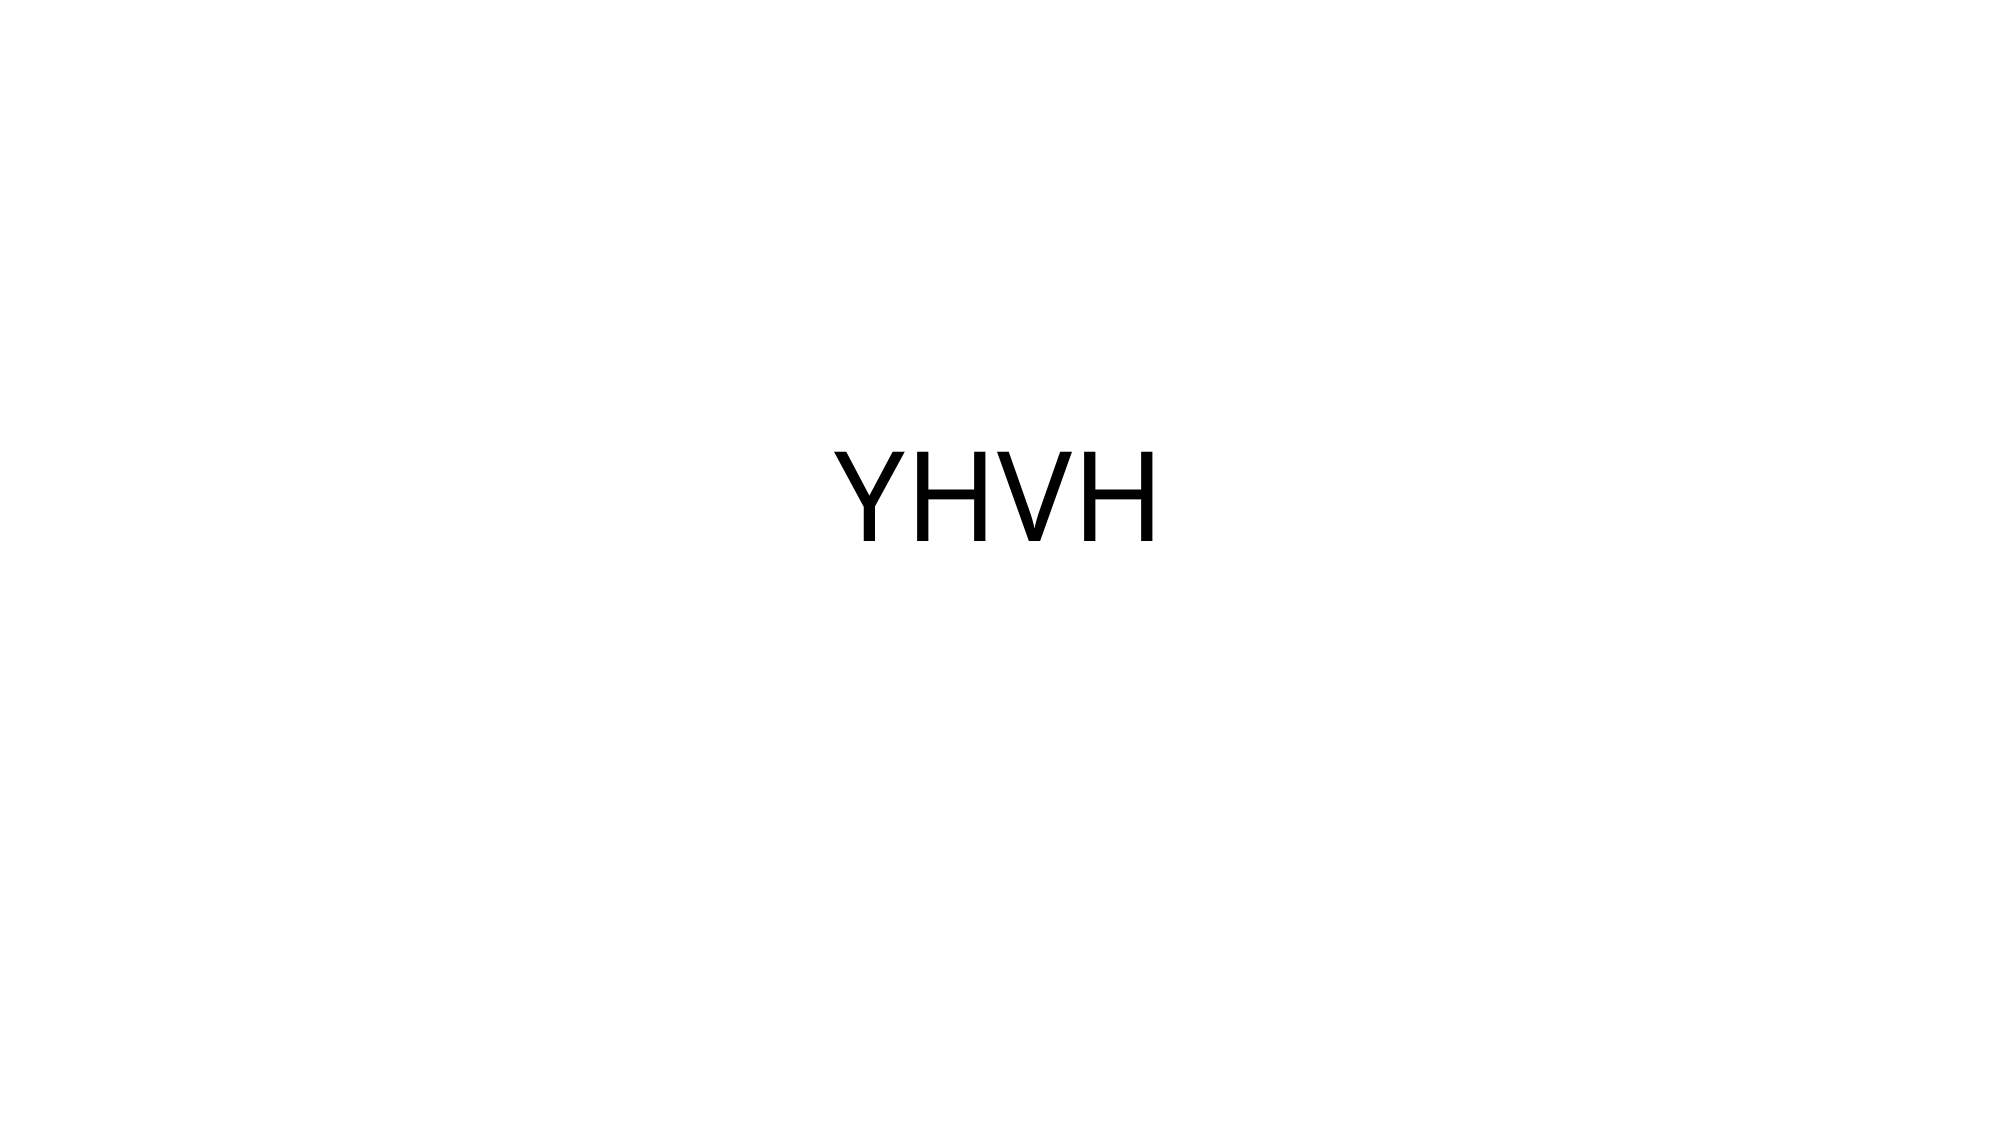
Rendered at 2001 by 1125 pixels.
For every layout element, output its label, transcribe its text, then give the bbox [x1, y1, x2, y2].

title YHVH [249, 184, 1750, 576]
